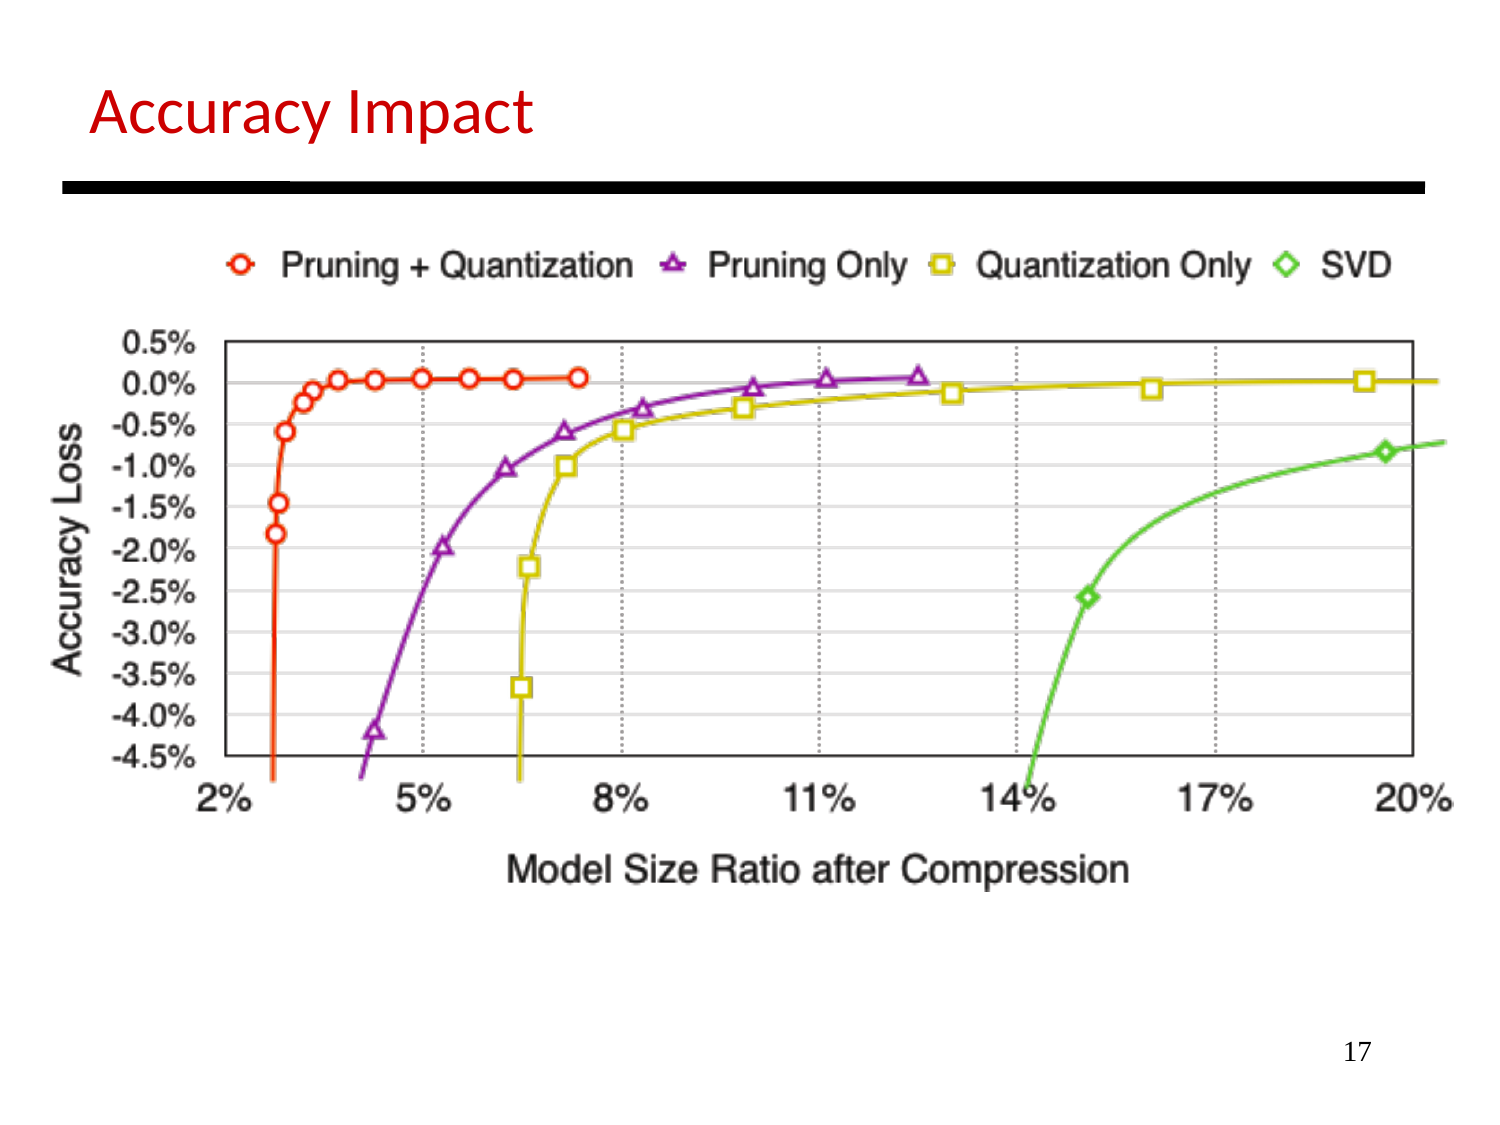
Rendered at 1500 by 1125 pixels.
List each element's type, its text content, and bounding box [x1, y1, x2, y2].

picture [34, 231, 1466, 893]
slide_number 17 [1074, 1024, 1388, 1101]
text_box Accuracy Impact [74, 59, 550, 155]
